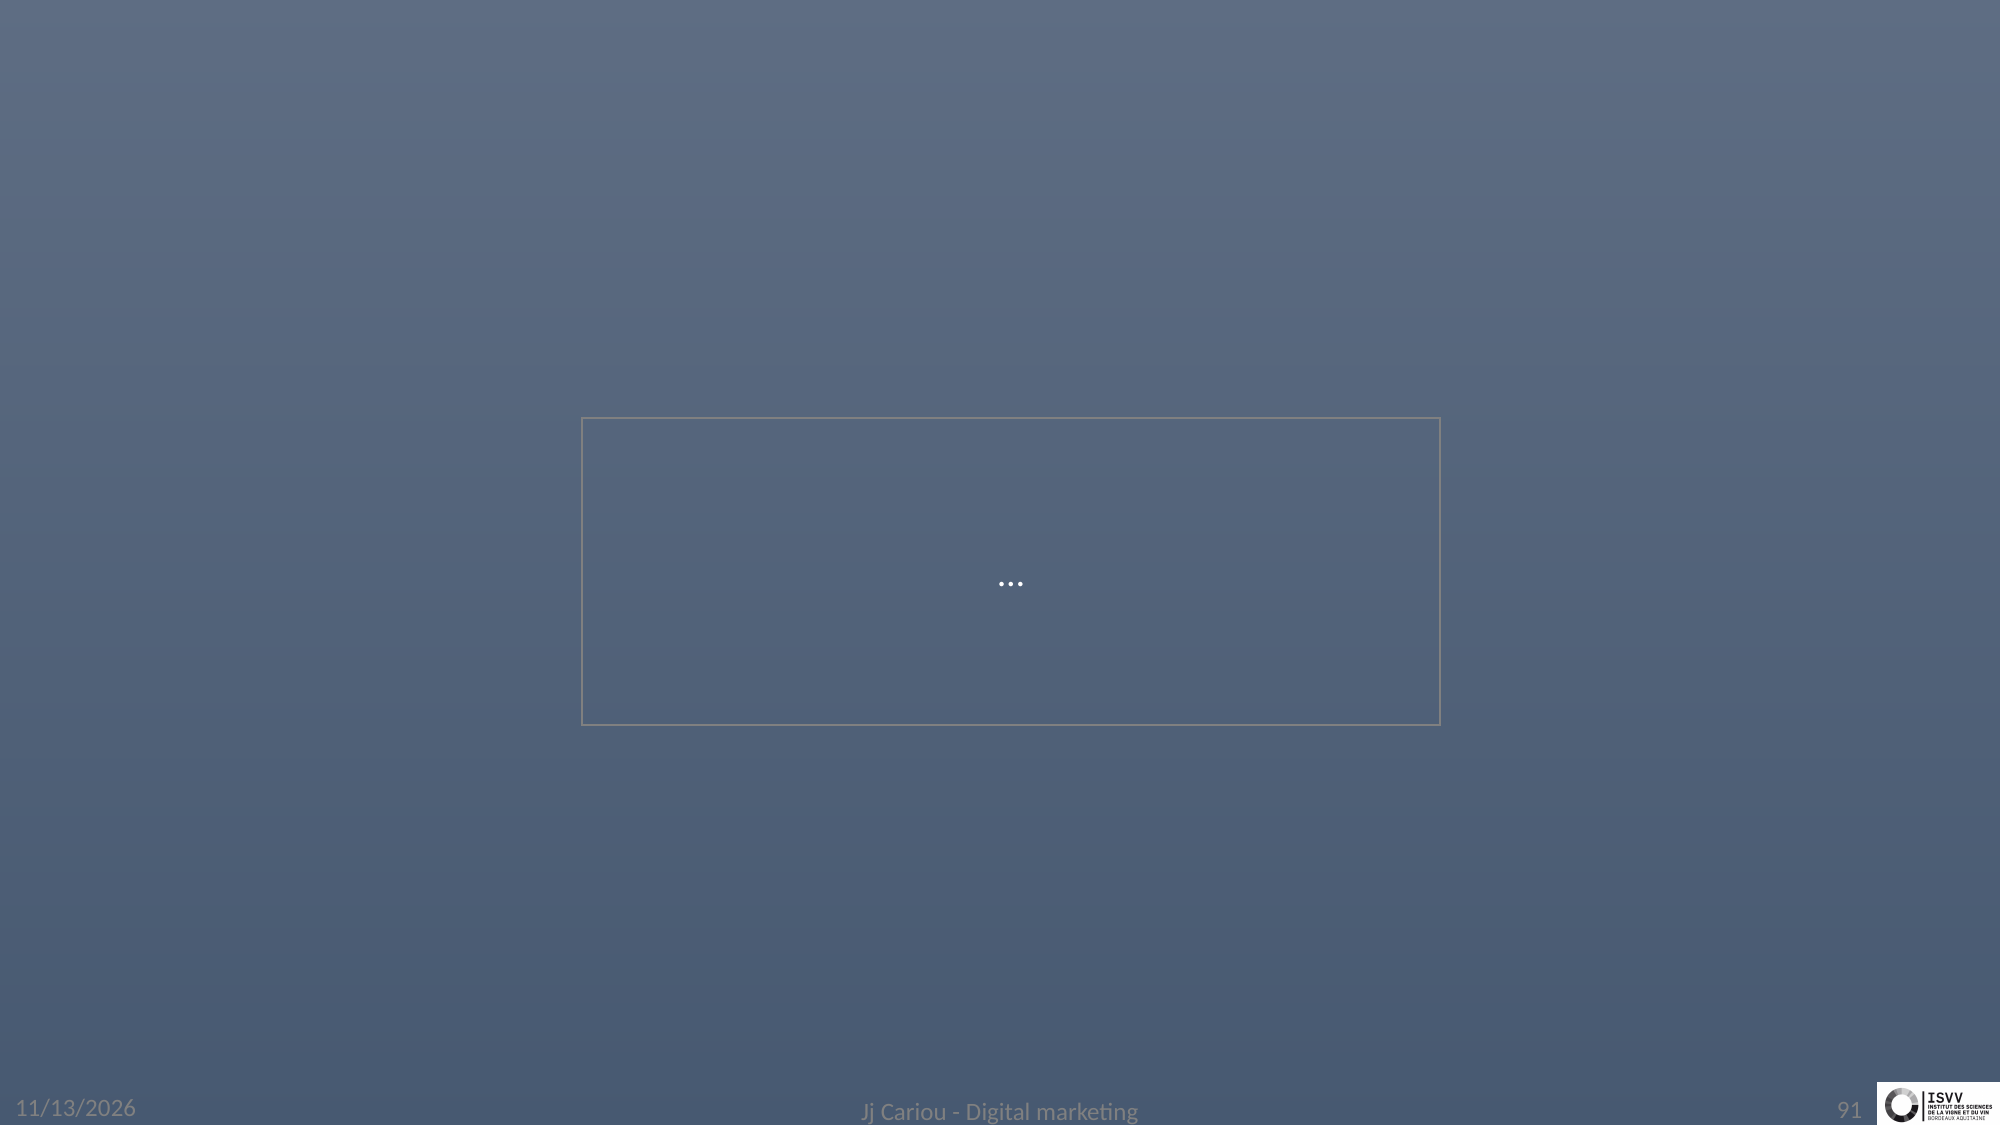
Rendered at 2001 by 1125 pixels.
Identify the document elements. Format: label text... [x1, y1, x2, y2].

footer Jj Cariou - Digital marketing [662, 1089, 1338, 1125]
slide_number 91 [1586, 1091, 1878, 1125]
text_box … [581, 417, 1441, 726]
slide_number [0, 1089, 193, 1123]
picture [1877, 1082, 2000, 1125]
